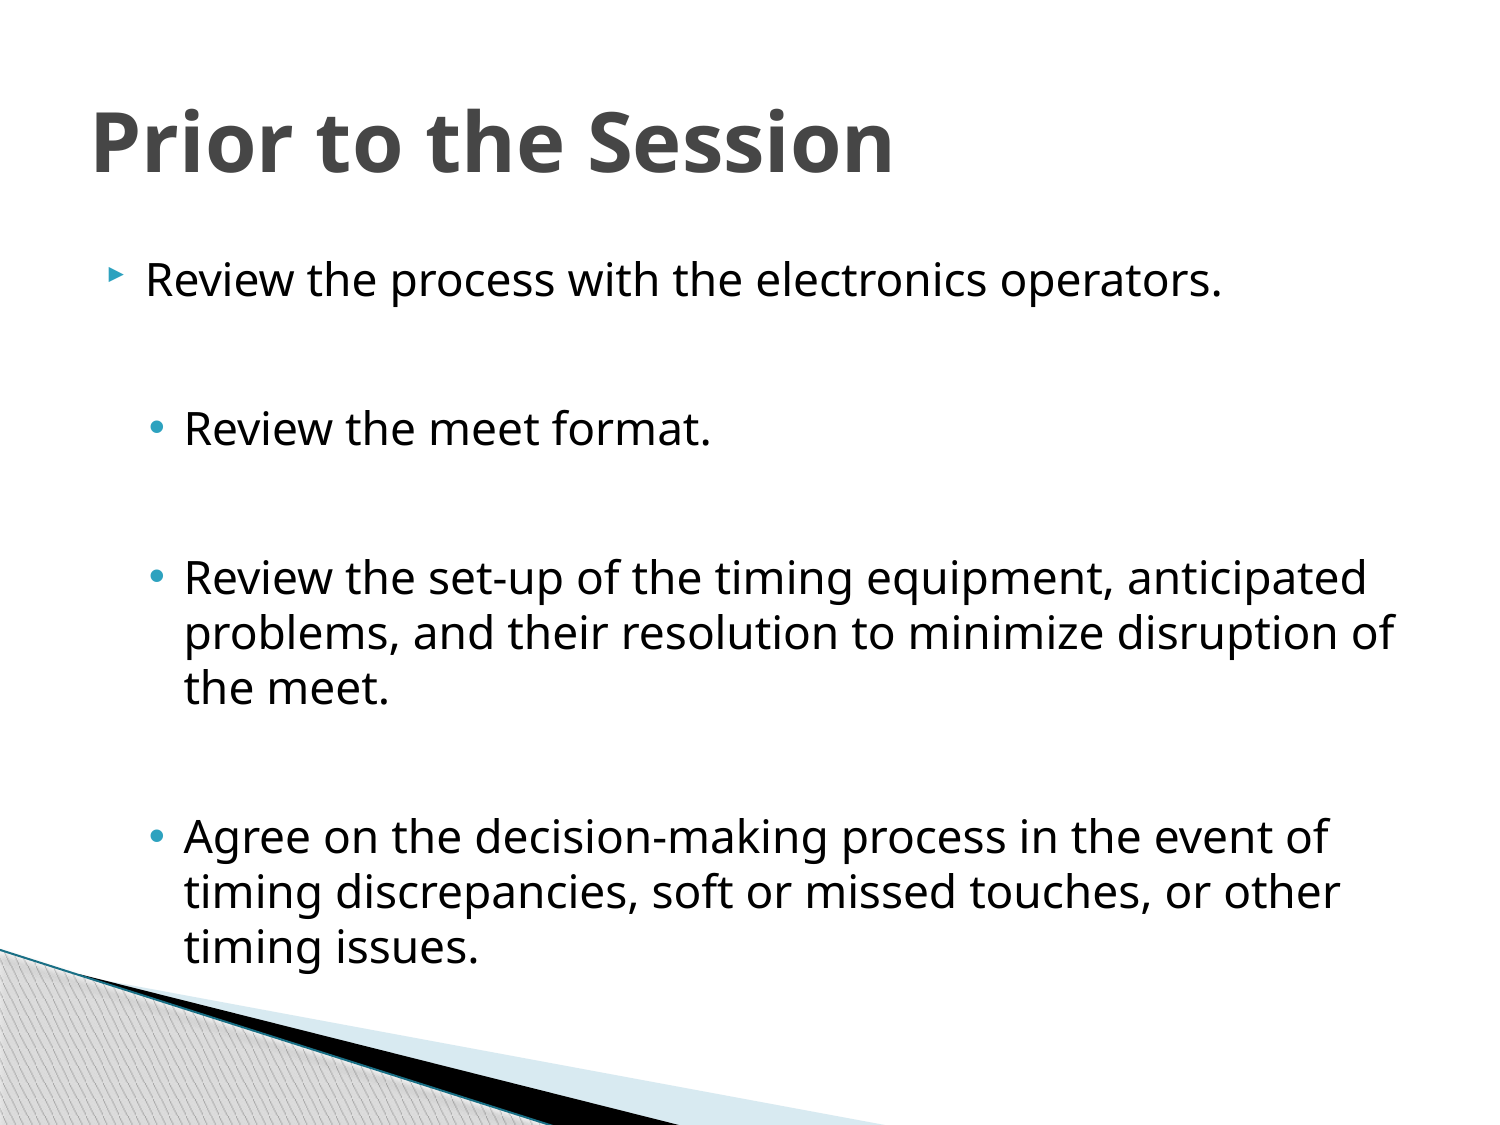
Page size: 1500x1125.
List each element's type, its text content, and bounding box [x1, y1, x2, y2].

list Review the process with the electronics operators. Review the meet format. Review the set-up of the timing equipment, anticipated problems, and their resolution to minimize disruption of the meet. Agree on the decision-making process in the event of timing discrepancies, soft or missed touches, or other timing issues. [75, 243, 1425, 986]
title Prior to the Session [75, 45, 1425, 233]
